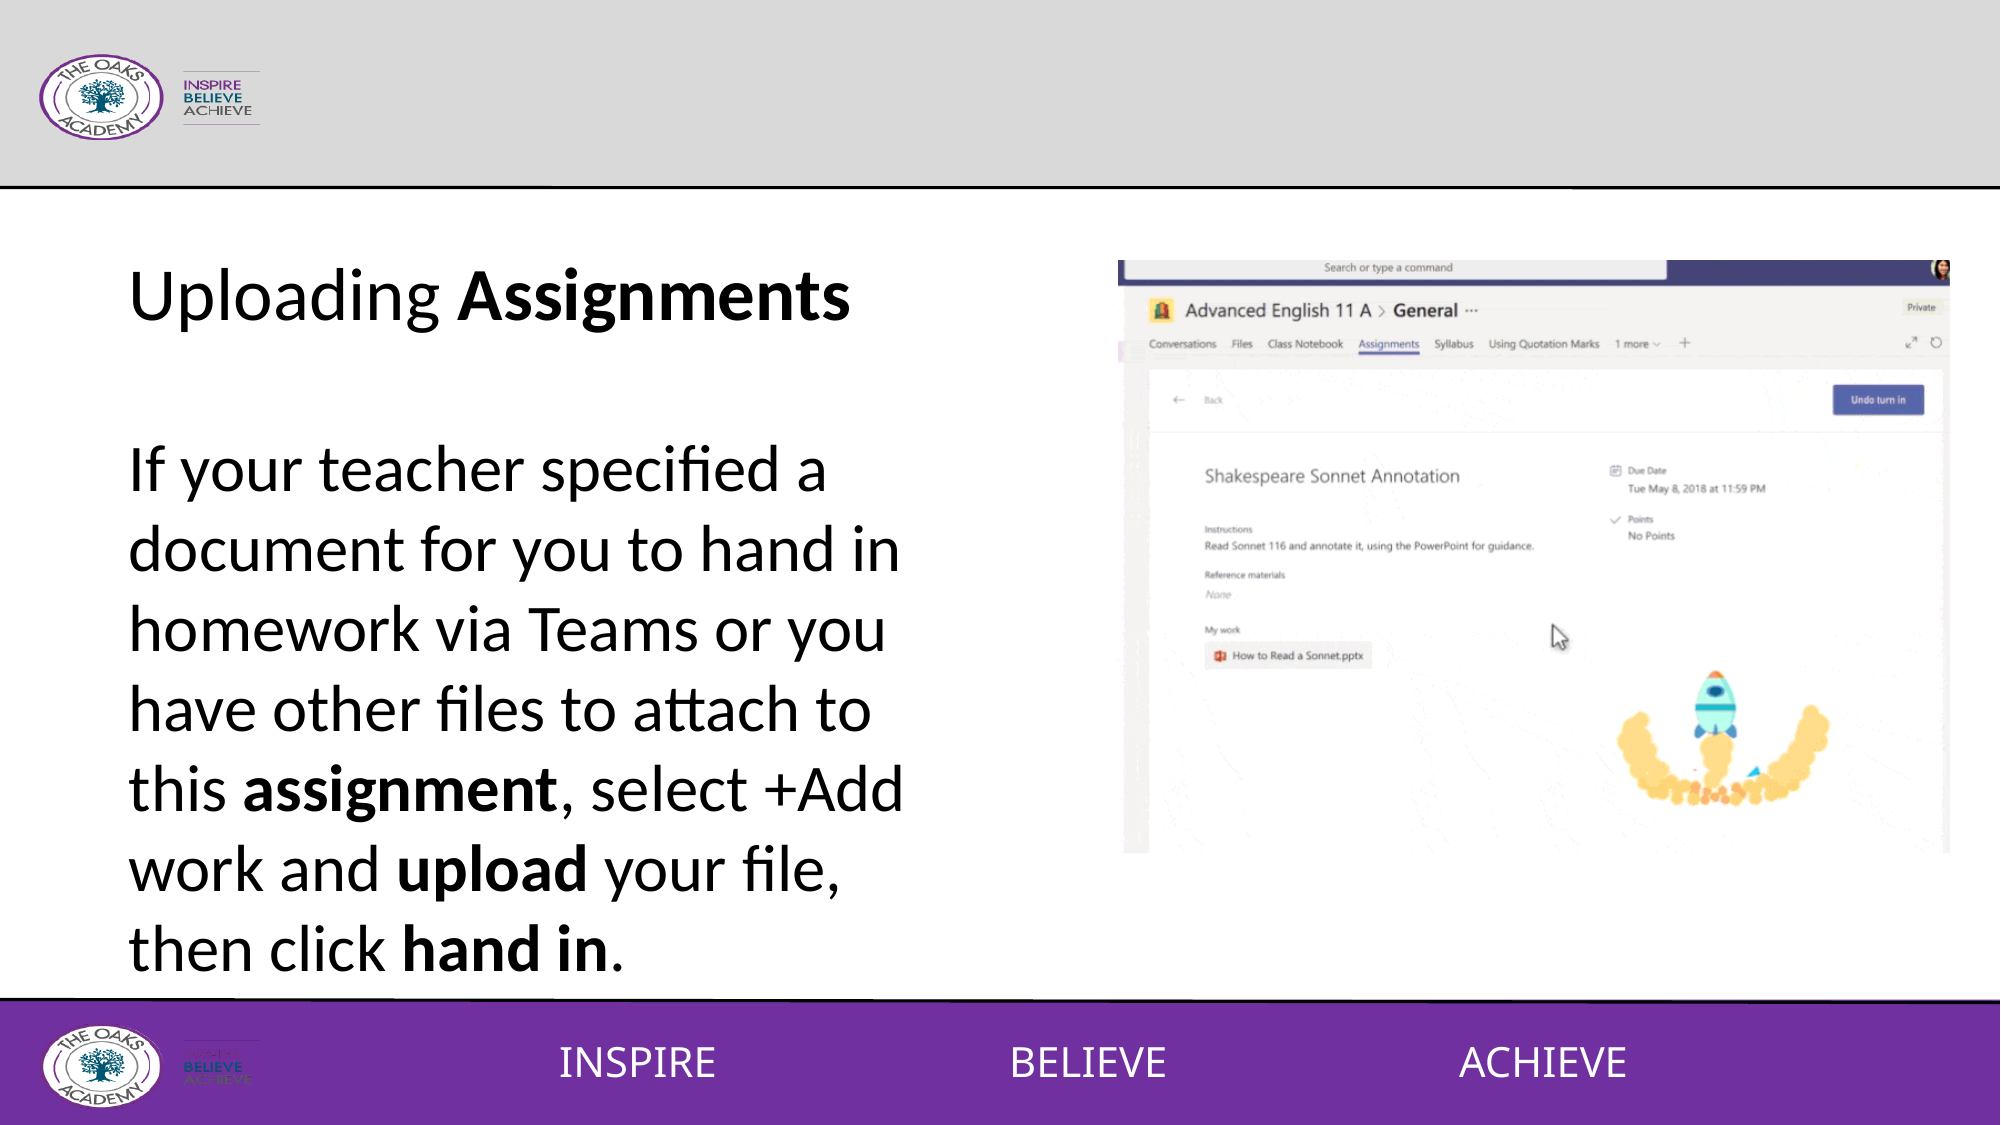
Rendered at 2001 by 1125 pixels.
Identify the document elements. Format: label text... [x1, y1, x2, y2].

picture [39, 54, 260, 140]
picture [1118, 260, 1950, 862]
text_box Uploading Assignments If your teacher specified a document for you to hand in homework via Teams or you have other files to attach to this assignment, select +Add work and upload your file, then click hand in. [114, 237, 979, 992]
picture [39, 1023, 260, 1109]
